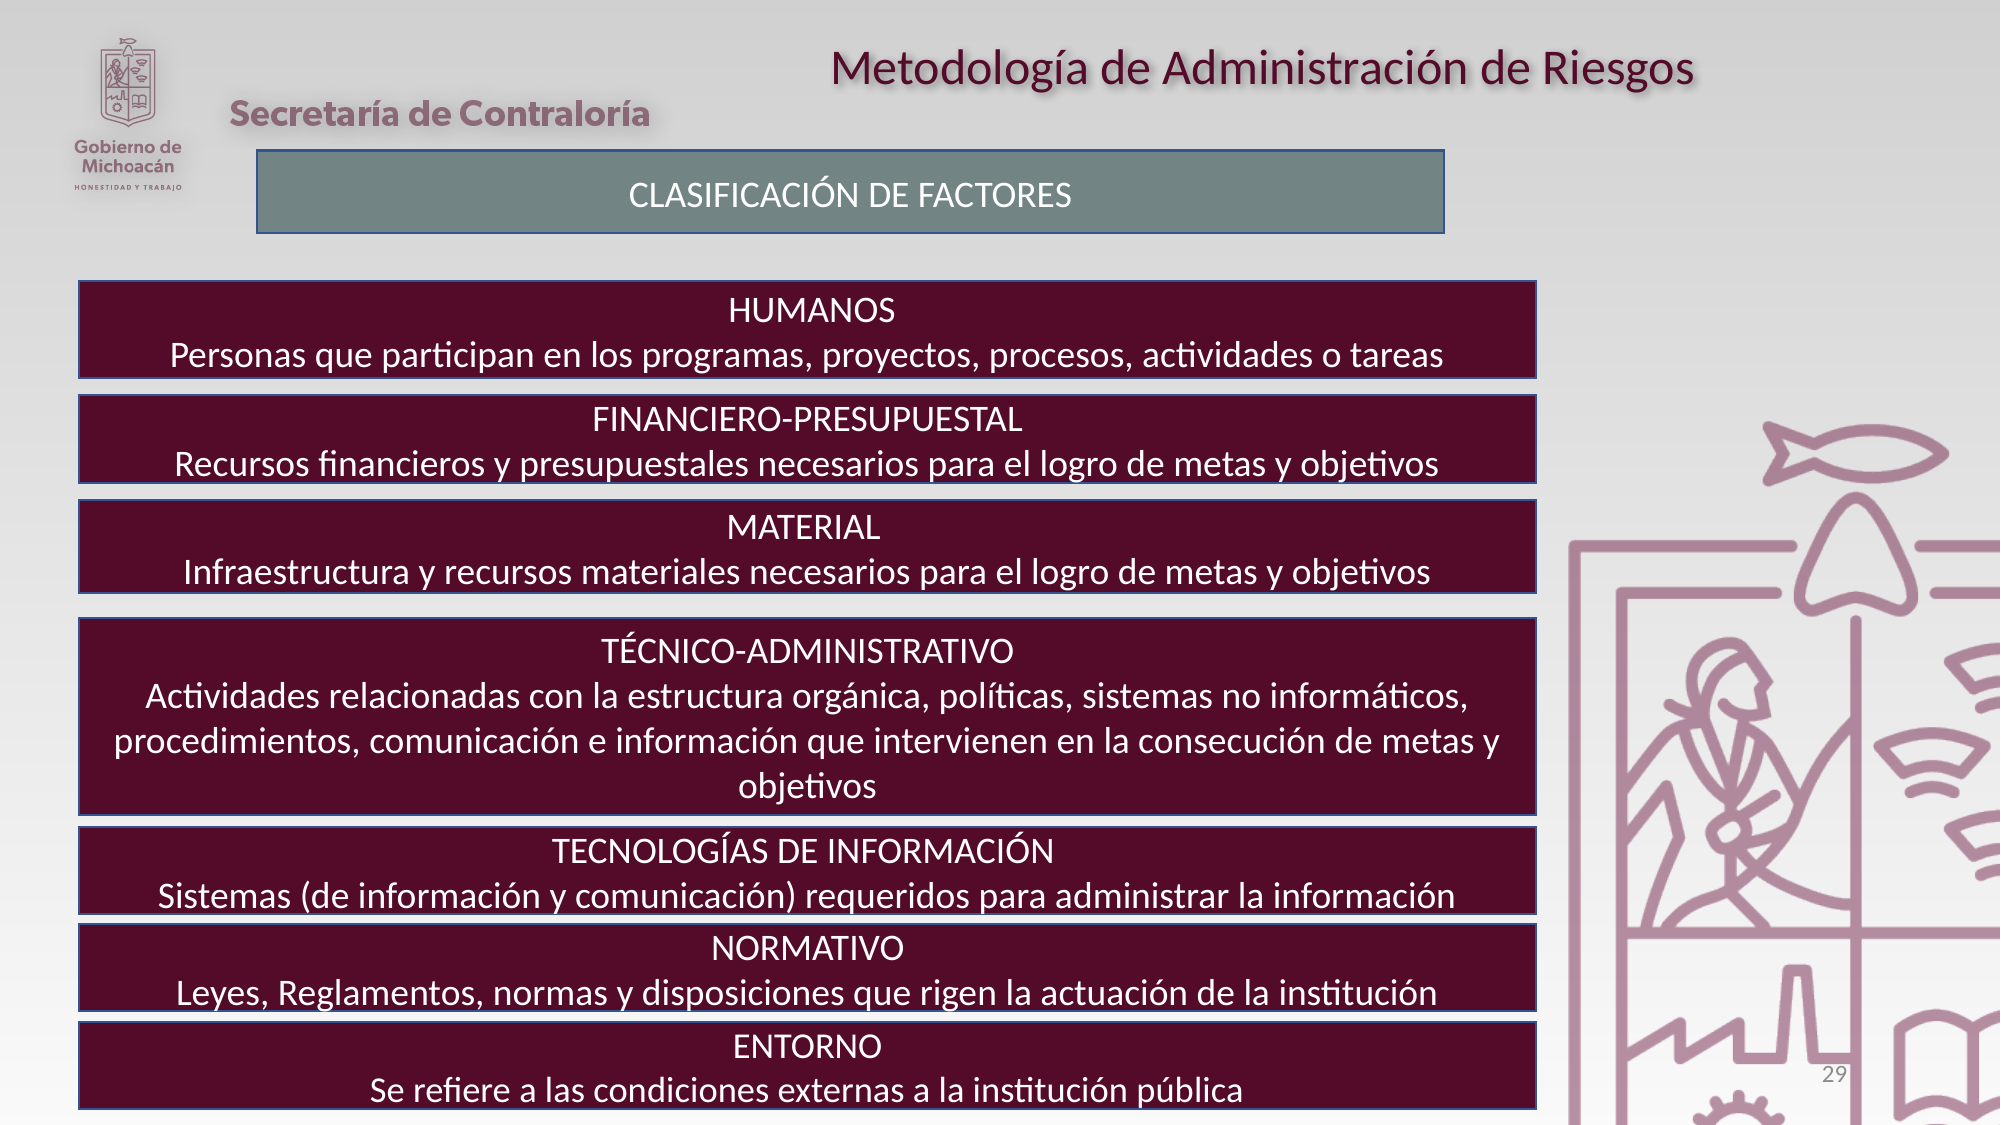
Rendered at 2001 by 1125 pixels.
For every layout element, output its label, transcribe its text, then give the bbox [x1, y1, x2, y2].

text_box TÉCNICO-ADMINISTRATIVO Actividades relacionadas con la estructura orgánica, políticas, sistemas no informáticos, procedimientos, comunicación e información que intervienen en la consecución de metas y objetivos [78, 617, 1537, 816]
text_box MATERIAL Infraestructura y recursos materiales necesarios para el logro de metas y objetivos [78, 499, 1537, 594]
text_box NORMATIVO Leyes, Reglamentos, normas y disposiciones que rigen la actuación de la institución [78, 923, 1537, 1012]
text_box ENTORNO Se refiere a las condiciones externas a la institución pública [78, 1021, 1537, 1110]
slide_number 29 [1537, 1042, 1863, 1103]
text_box HUMANOS Personas que participan en los programas, proyectos, procesos, actividades o tareas [78, 280, 1537, 379]
text_box TECNOLOGÍAS DE INFORMACIÓN Sistemas (de información y comunicación) requeridos para administrar la información [78, 826, 1537, 915]
text_box Metodología de Administración de Riesgos [815, 26, 1718, 102]
text_box FINANCIERO-PRESUPUESTAL Recursos financieros y presupuestales necesarios para el logro de metas y objetivos [78, 394, 1537, 484]
text_box CLASIFICACIÓN DE FACTORES [256, 149, 1445, 234]
